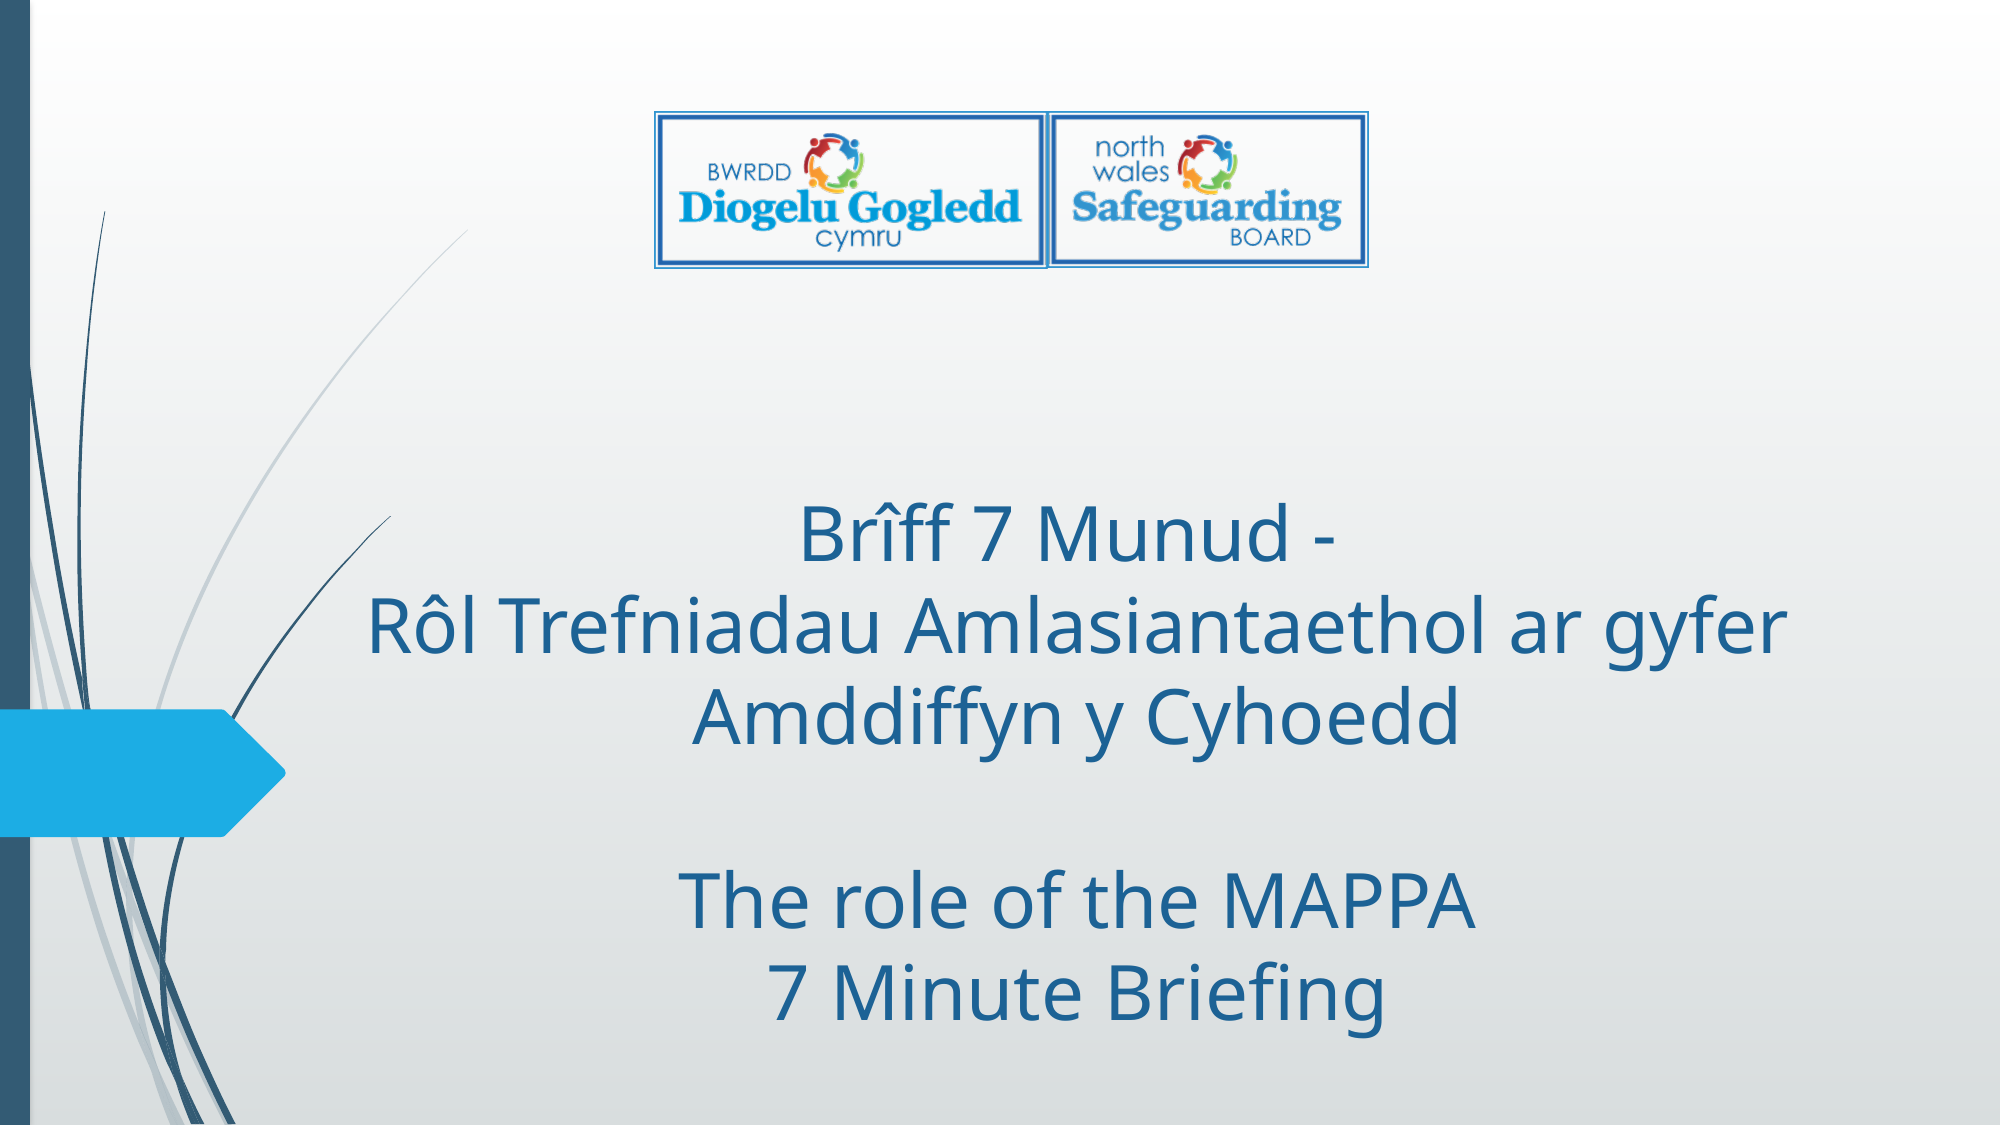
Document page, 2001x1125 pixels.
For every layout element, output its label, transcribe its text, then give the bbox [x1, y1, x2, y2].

title Brîff 7 Munud - Rôl Trefniadau Amlasiantaethol ar gyfer Amddiffyn y Cyhoedd The role of the MAPPA 7 Minute Briefing [267, 284, 1889, 1043]
picture [654, 110, 1369, 269]
